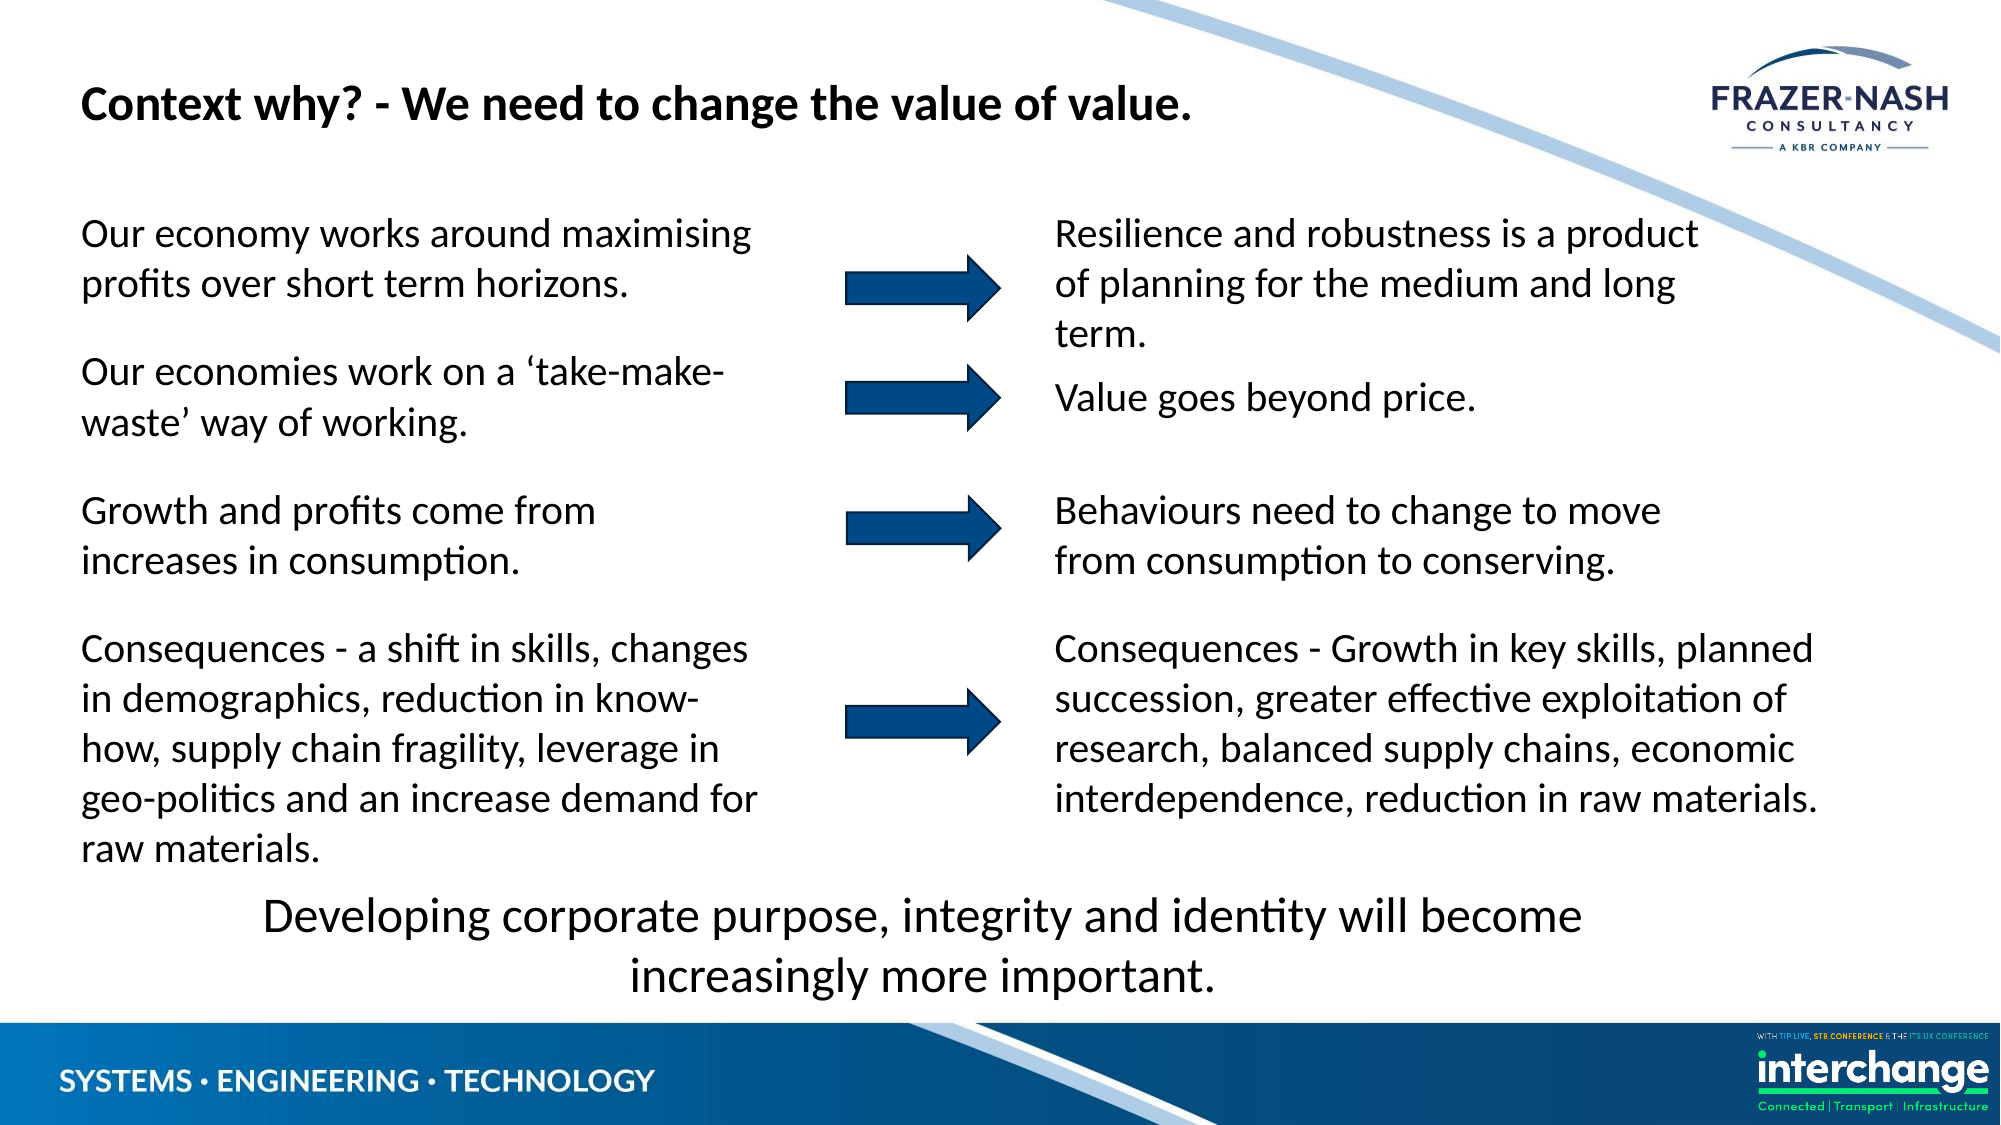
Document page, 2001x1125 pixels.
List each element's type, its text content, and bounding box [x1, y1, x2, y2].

list Context why? - We need to change the value of value. [66, 69, 1344, 159]
text_box Growth and profits come from increases in consumption. [66, 475, 626, 590]
text_box [845, 687, 1002, 756]
text_box Consequences - a shift in skills, changes in demographics, reduction in know-how, supply chain fragility, leverage in geo-politics and an increase demand for raw materials. [66, 613, 789, 879]
text_box Our economies work on a ‘take-make-waste’ way of working. [66, 336, 744, 452]
text_box Our economy works around maximising profits over short term horizons. [66, 198, 774, 314]
text_box Resilience and robustness is a product of planning for the medium and long term. [1039, 198, 1735, 364]
text_box [845, 254, 1002, 323]
text_box Value goes beyond price. [1039, 362, 1619, 427]
text_box Behaviours need to change to move from consumption to conserving. [1039, 475, 1759, 590]
text_box [845, 363, 1002, 432]
text_box Consequences - Growth in key skills, planned succession, greater effective exploitation of research, balanced supply chains, economic interdependence, reduction in raw materials. [1039, 613, 1950, 829]
text_box Developing corporate purpose, integrity and identity will become increasingly more important. [168, 874, 1679, 1010]
text_box [845, 494, 1002, 563]
picture [0, 0, 2001, 1125]
